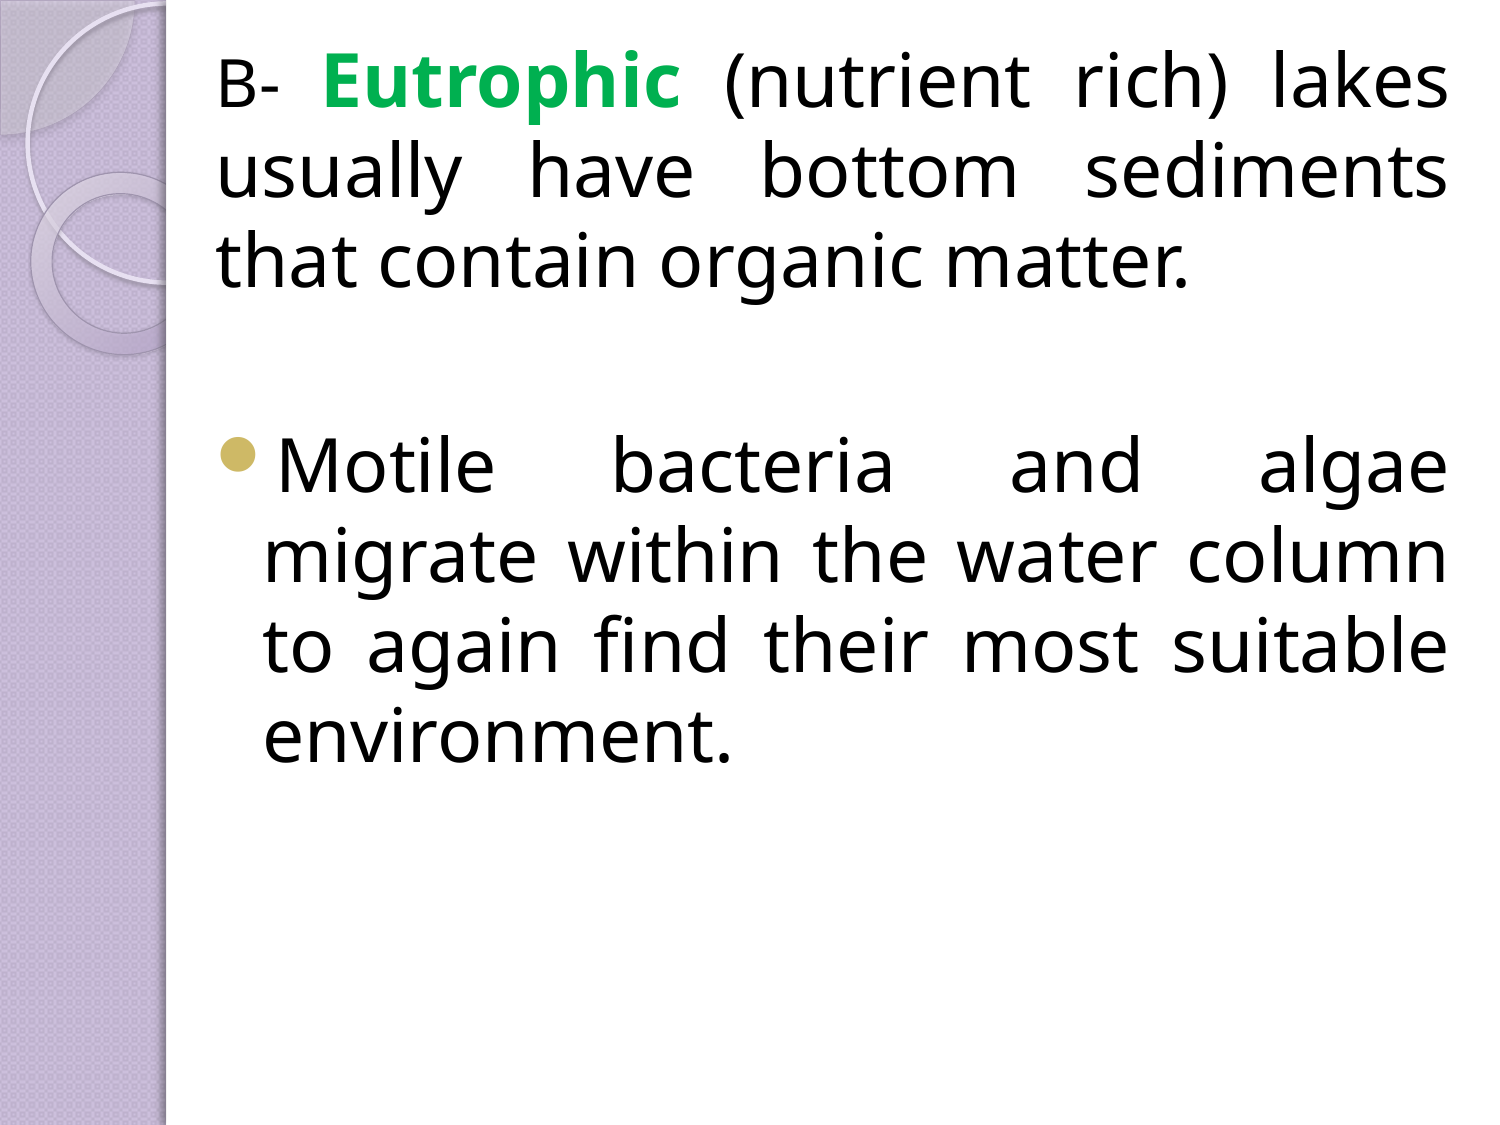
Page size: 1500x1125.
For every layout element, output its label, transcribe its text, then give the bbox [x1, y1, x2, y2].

list B- Eutrophic (nutrient rich) lakes usually have bottom sediments that contain organic matter. Motile bacteria and algae migrate within the water column to again find their most suitable environment. [187, 24, 1466, 1100]
